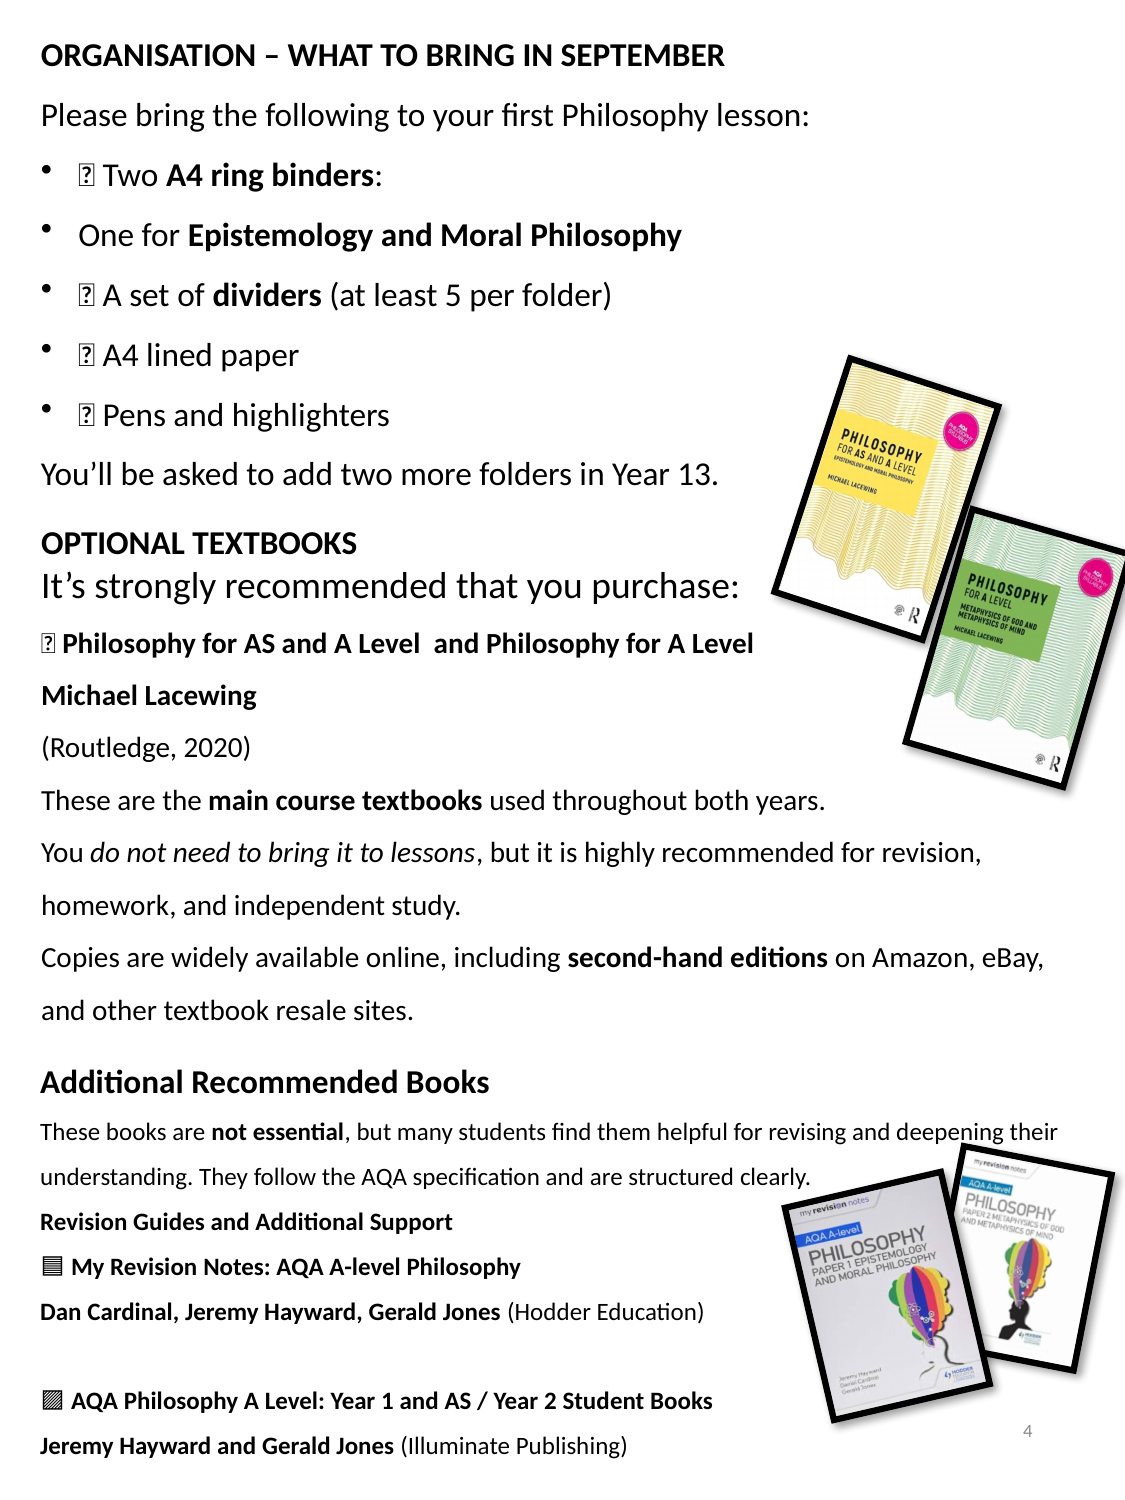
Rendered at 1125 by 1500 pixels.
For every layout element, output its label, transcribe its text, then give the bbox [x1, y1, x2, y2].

text_box ORGANISATION – WHAT TO BRING IN SEPTEMBER Please bring the following to your first Philosophy lesson: ✅ Two A4 ring binders: One for Epistemology and Moral Philosophy ✅ A set of dividers (at least 5 per folder) ✅ A4 lined paper ✅ Pens and highlighters You’ll be asked to add two more folders in Year 13. [25, 25, 1048, 500]
picture [779, 363, 1125, 782]
picture [790, 1151, 1107, 1415]
text_box Additional Recommended Books These books are not essential, but many students find them helpful for revising and deepening their understanding. They follow the AQA specification and are structured clearly. Revision Guides and Additional Support 🟦 My Revision Notes: AQA A-level Philosophy Dan Cardinal, Jeremy Hayward, Gerald Jones (Hodder Education) 🟪 AQA Philosophy A Level: Year 1 and AS / Year 2 Student Books Jeremy Hayward and Gerald Jones (Illuminate Publishing) [25, 1033, 1125, 1500]
text_box OPTIONAL TEXTBOOKS It’s strongly recommended that you purchase: 📘 Philosophy for AS and A Level and Philosophy for A Level Michael Lacewing (Routledge, 2020) These are the main course textbooks used throughout both years. You do not need to bring it to lessons, but it is highly recommended for revision, homework, and independent study. Copies are widely available online, including second-hand editions on Amazon, eBay, and other textbook resale sites. [25, 514, 1084, 1033]
